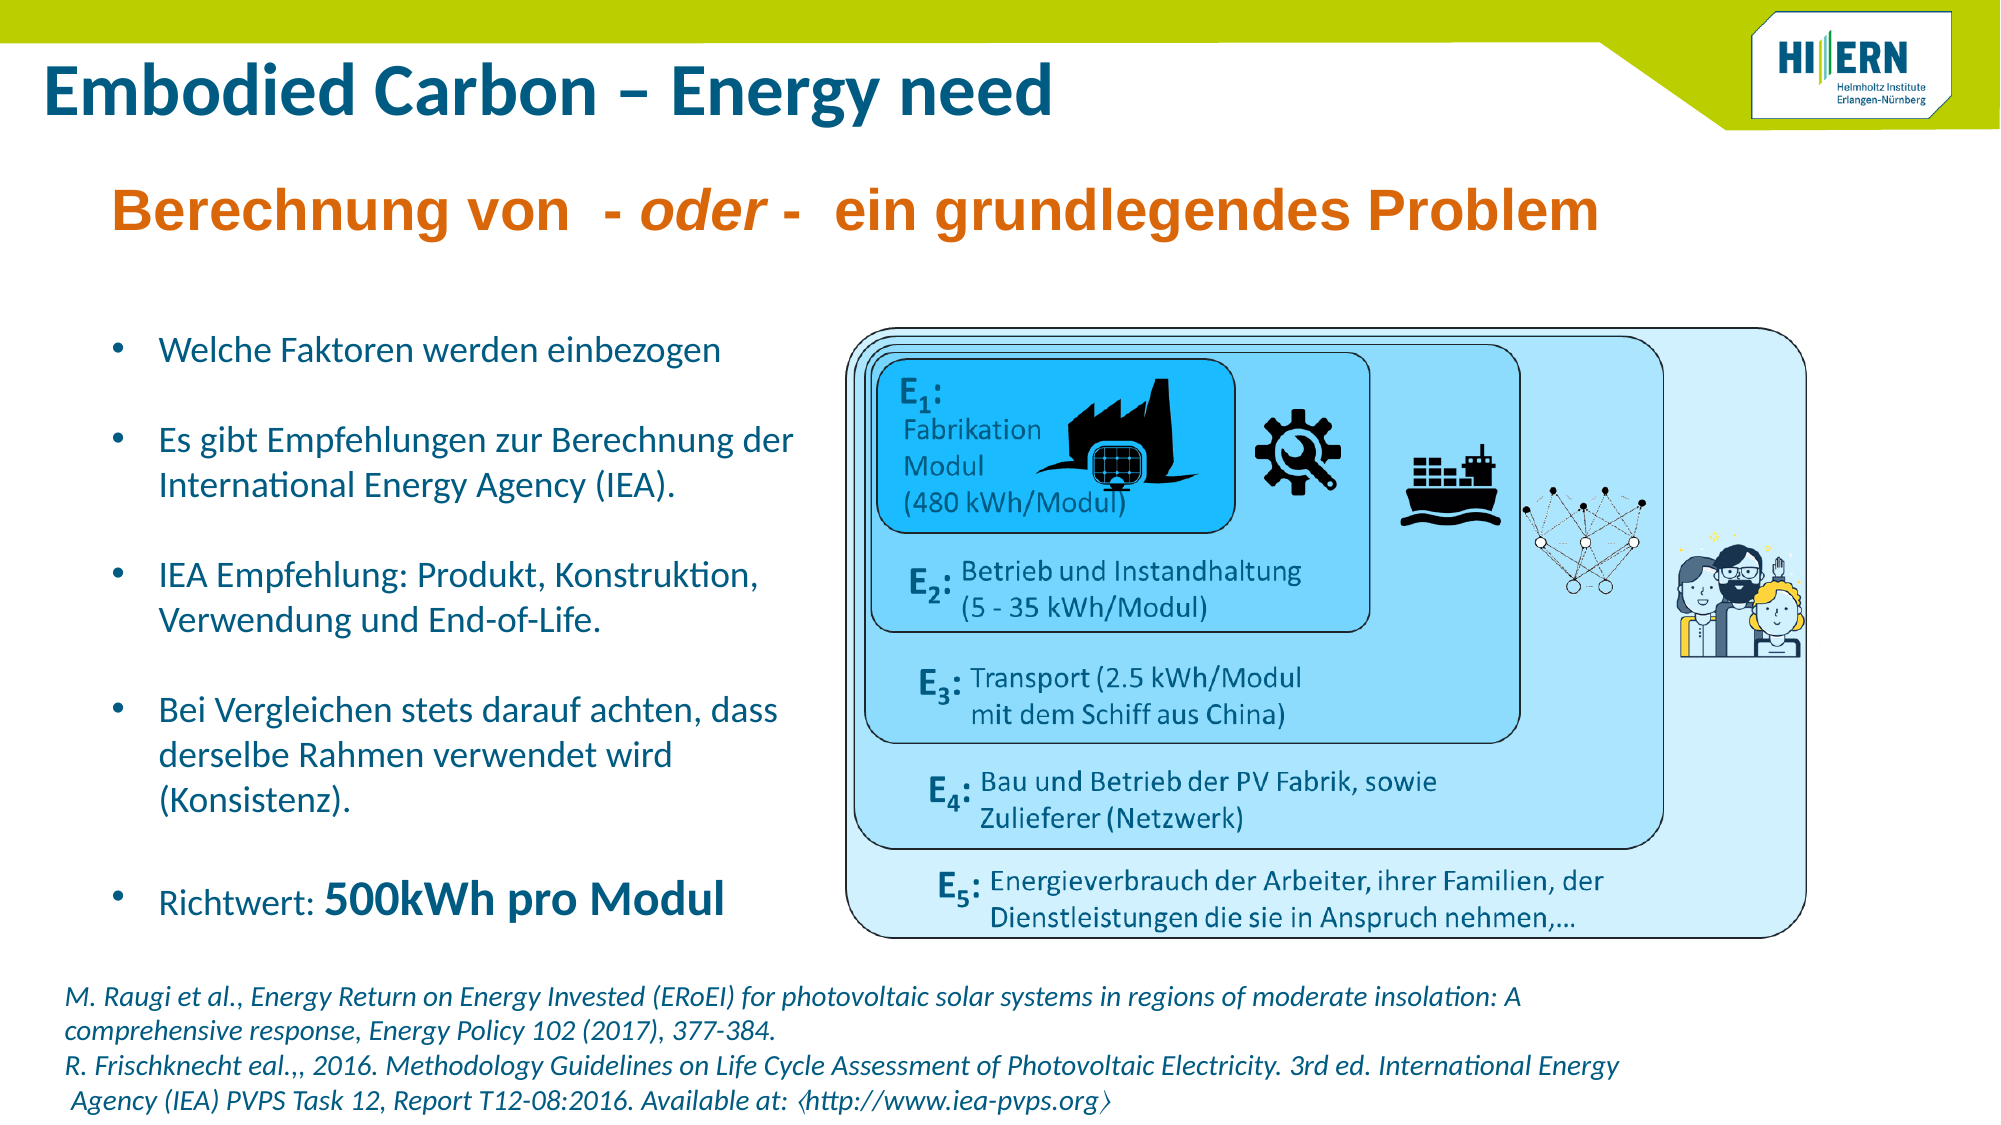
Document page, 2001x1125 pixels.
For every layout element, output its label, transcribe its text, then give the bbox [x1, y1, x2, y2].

picture [844, 327, 1823, 954]
text_box Embodied Carbon – Energy need [28, 43, 1598, 170]
picture [1751, 11, 1952, 119]
text_box M. Raugi et al., Energy Return on Energy Invested (ERoEI) for photovoltaic solar systems in regions of moderate insolation: A comprehensive response, Energy Policy 102 (2017), 377-384. R. Frischknecht eal.,, 2016. Methodology Guidelines on Life Cycle Assessment of Photovoltaic Electricity. 3rd ed. International Energy Agency (IEA) PVPS Task 12, Report T12-08:2016. Available at: 〈http://www.iea-pvps.org〉 [49, 969, 1641, 1124]
text_box Welche Faktoren werden einbezogen Es gibt Empfehlungen zur Berechnung der International Energy Agency (IEA). IEA Empfehlung: Produkt, Konstruktion, Verwendung und End-of-Life. Bei Vergleichen stets darauf achten, dass derselbe Rahmen verwendet wird (Konsistenz). Richtwert: 500kWh pro Modul [96, 317, 820, 933]
